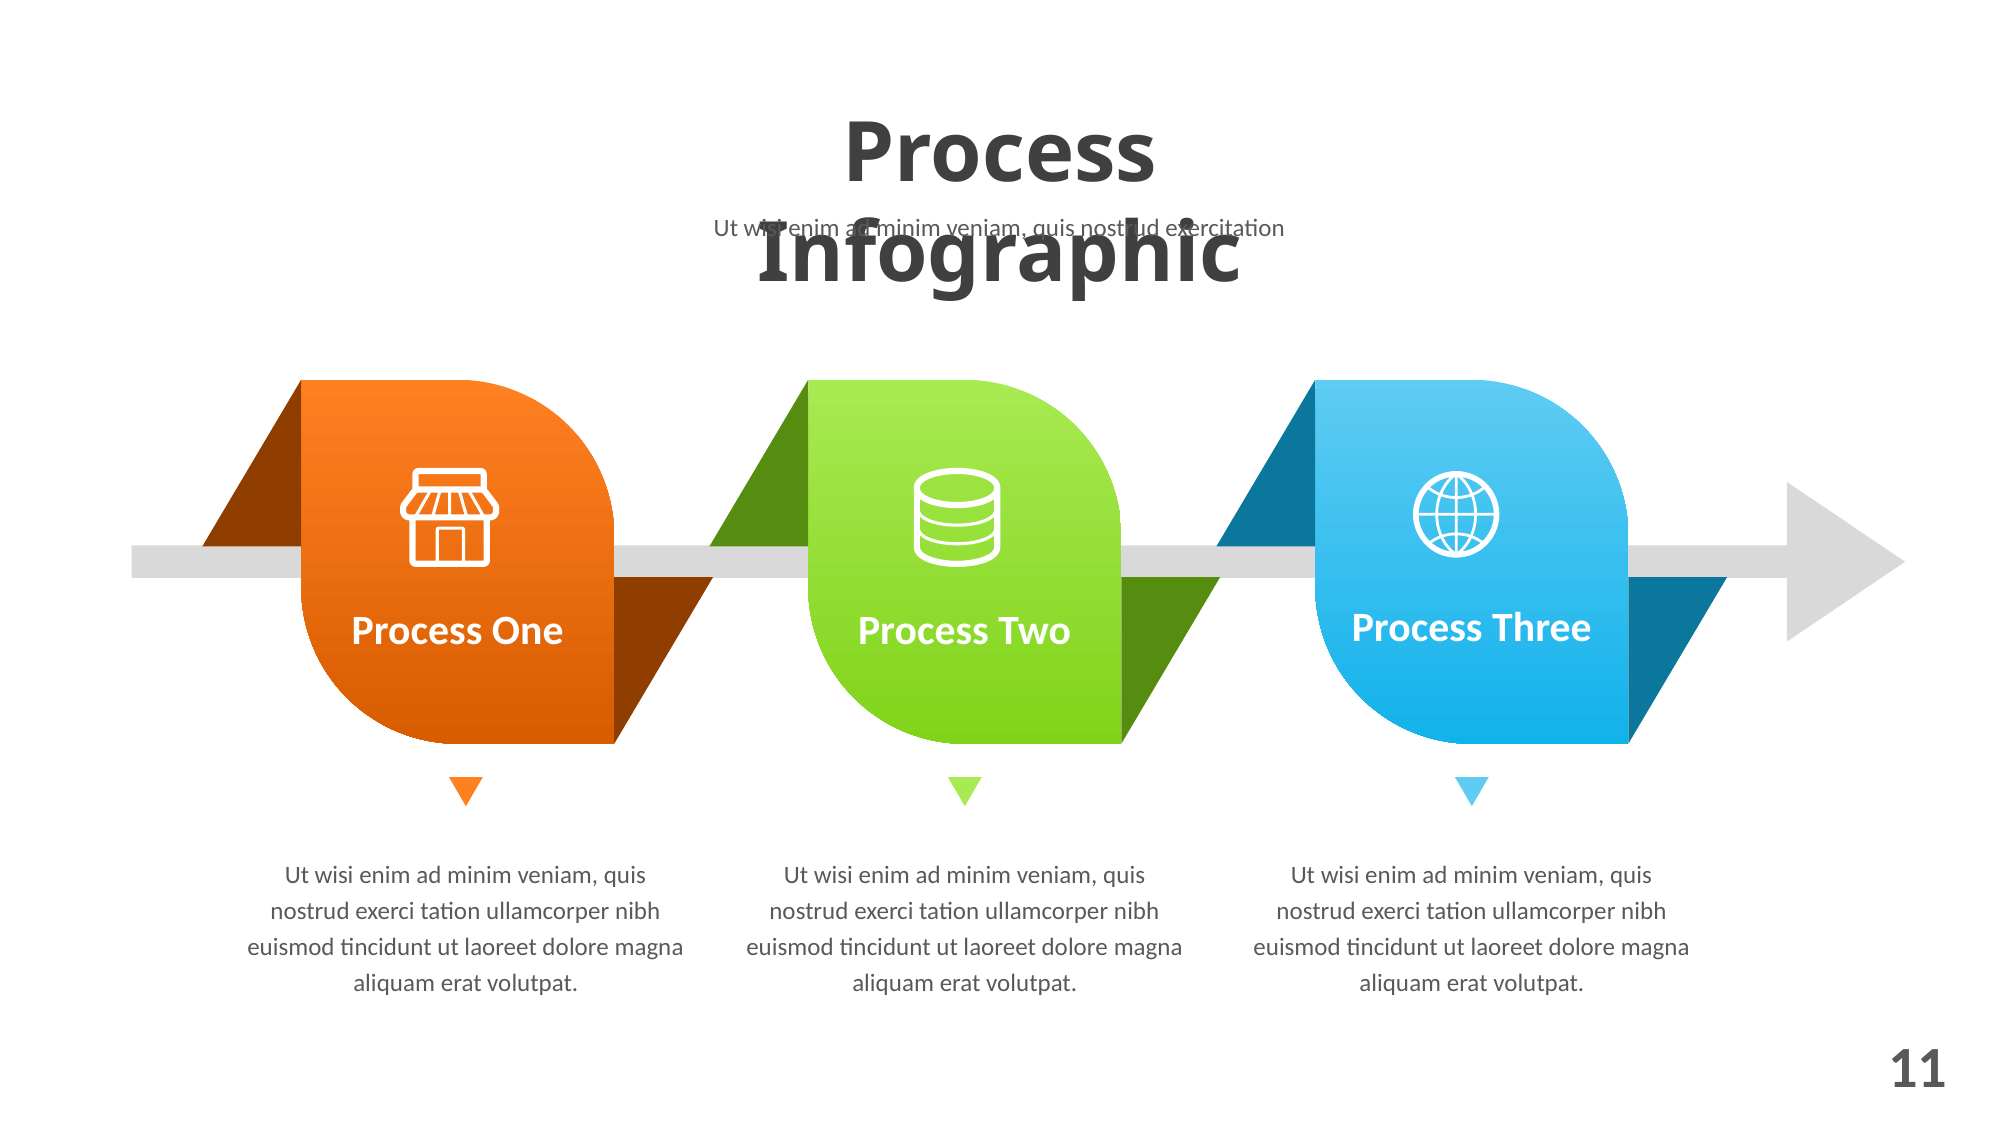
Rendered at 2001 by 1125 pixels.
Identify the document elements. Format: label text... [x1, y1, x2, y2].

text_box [1235, 777, 1709, 1006]
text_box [788, 467, 1142, 656]
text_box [728, 777, 1202, 1006]
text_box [131, 379, 1906, 744]
text_box Process Infographic [594, 90, 1406, 306]
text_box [229, 777, 703, 1006]
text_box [281, 467, 635, 656]
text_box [1295, 471, 1649, 653]
text_box Ut wisi enim ad minim veniam, quis nostrud exercitation [673, 198, 1327, 272]
